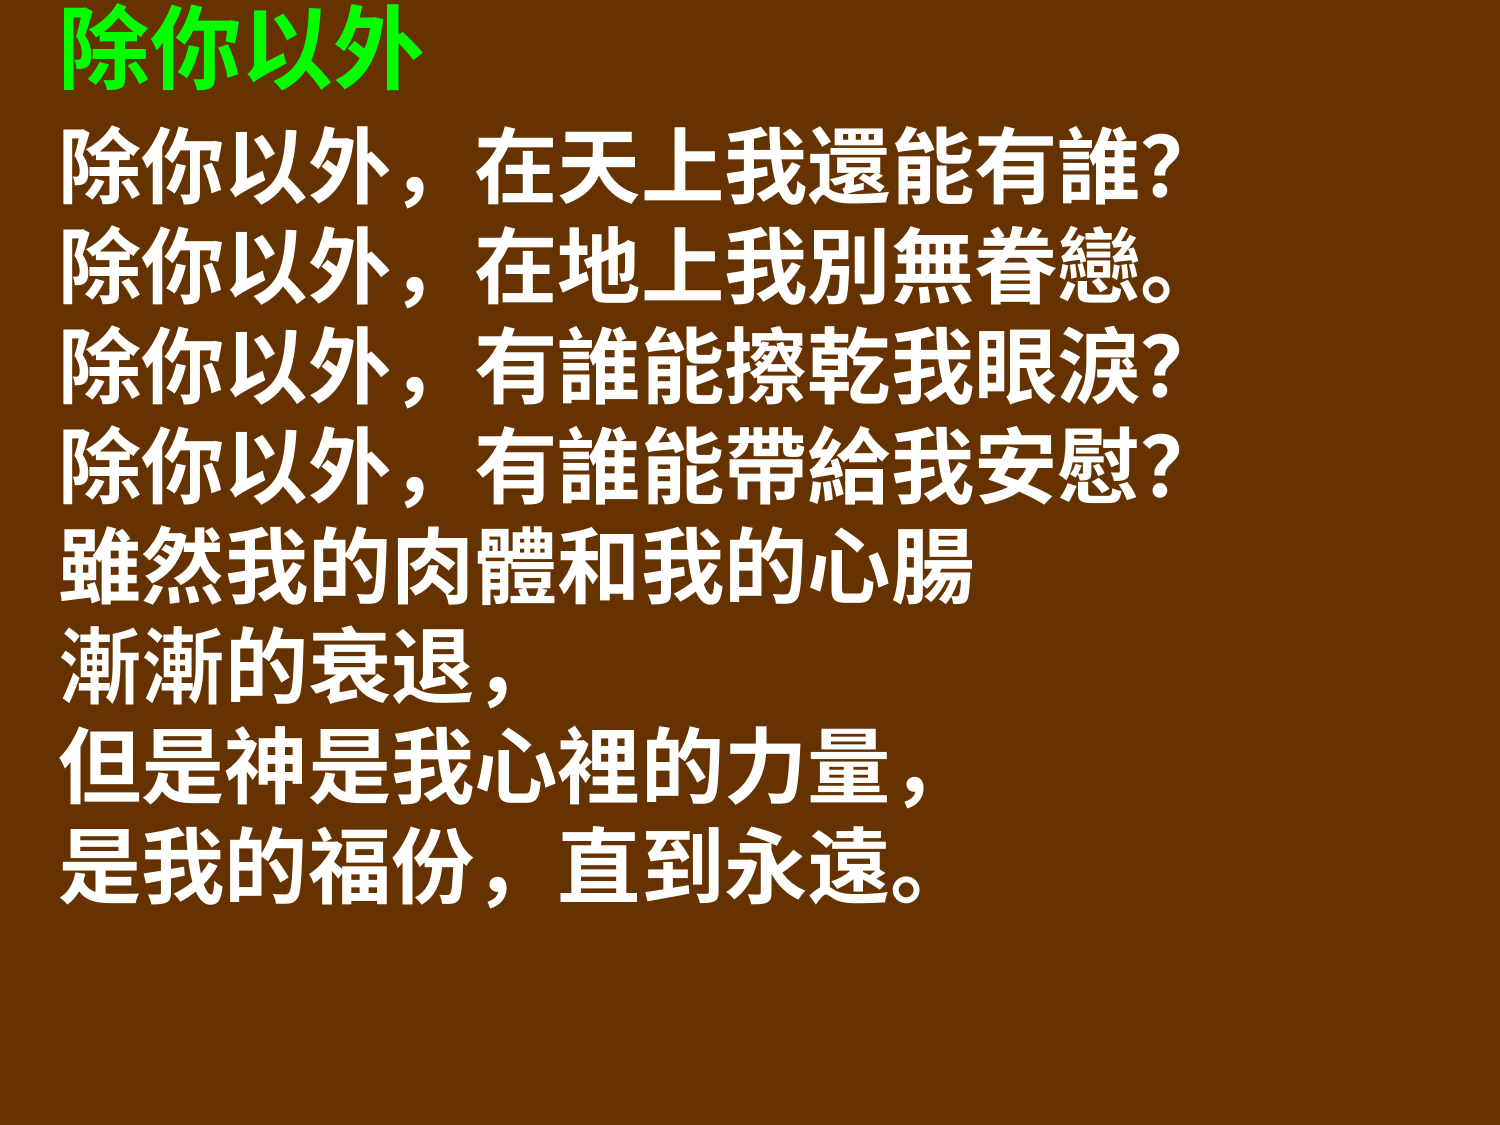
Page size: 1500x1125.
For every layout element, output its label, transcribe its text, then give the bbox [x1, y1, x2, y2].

text_box 除你以外 除你以外，在天上我還能有誰？ 除你以外，在地上我別無眷戀。 除你以外，有誰能擦乾我眼淚？ 除你以外，有誰能帶給我安慰？ 雖然我的肉體和我的心腸 漸漸的衰退， 但是神是我心裡的力量， 是我的福份，直到永遠。 [24, 0, 1463, 1122]
